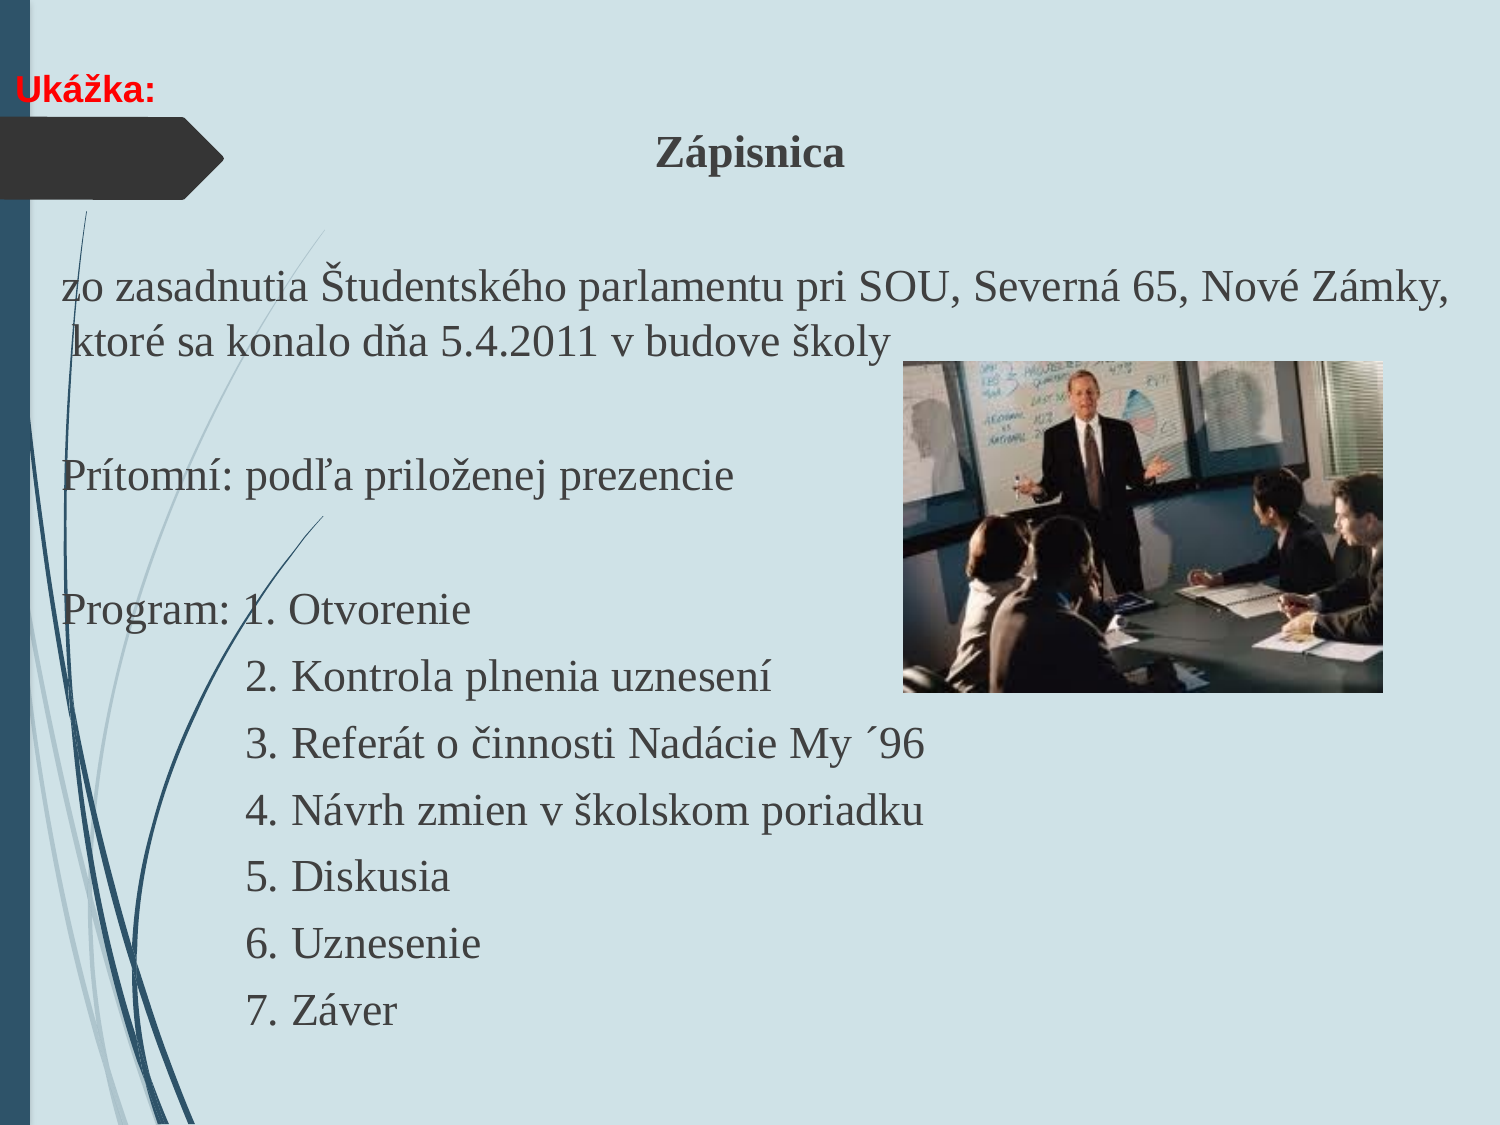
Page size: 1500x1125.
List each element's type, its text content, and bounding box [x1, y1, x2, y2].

picture [903, 361, 1383, 693]
list Ukážka: Zápisnica zo zasadnutia Študentského parlamentu pri SOU, Severná 65, Nové Zámky, ktoré sa konalo dňa 5.4.2011 v budove školy Prítomní: podľa priloženej prezencie Program: 1. Otvorenie 2. Kontrola plnenia uznesení 3. Referát o činnosti Nadácie My ´96 4. Návrh zmien v školskom poriadku 5. Diskusia 6. Uznesenie 7. Záver [0, 0, 1500, 1125]
